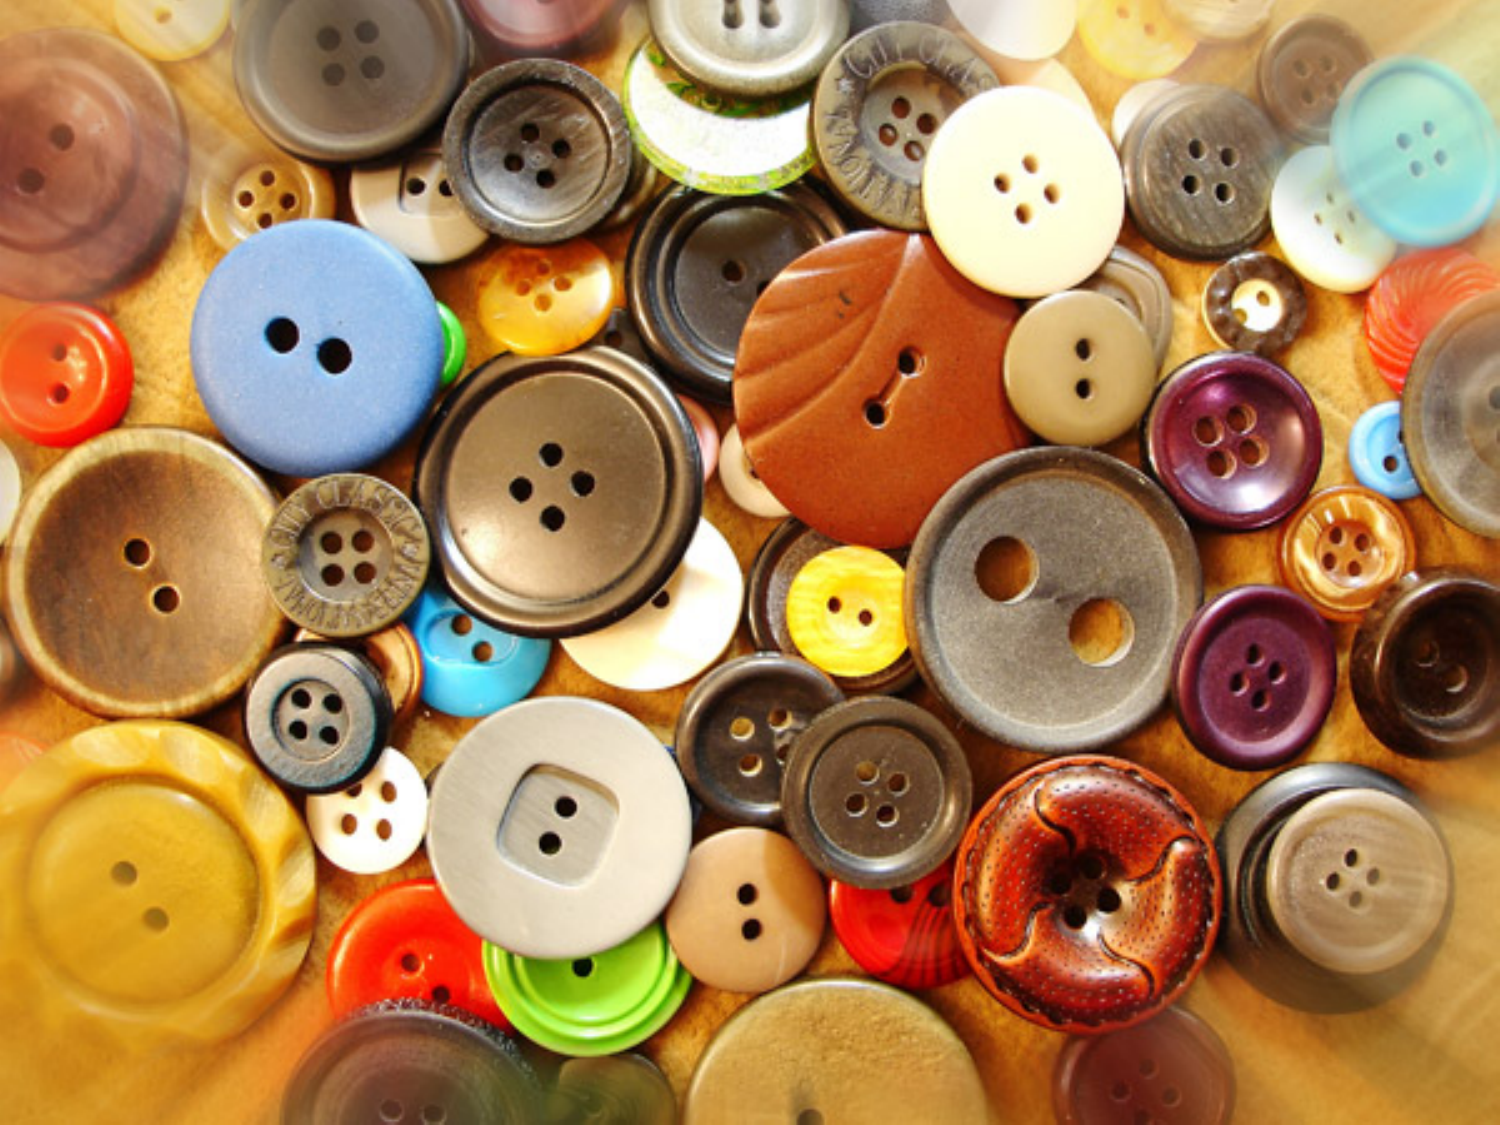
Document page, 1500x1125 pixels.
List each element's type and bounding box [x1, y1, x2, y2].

list [0, 0, 1500, 1125]
